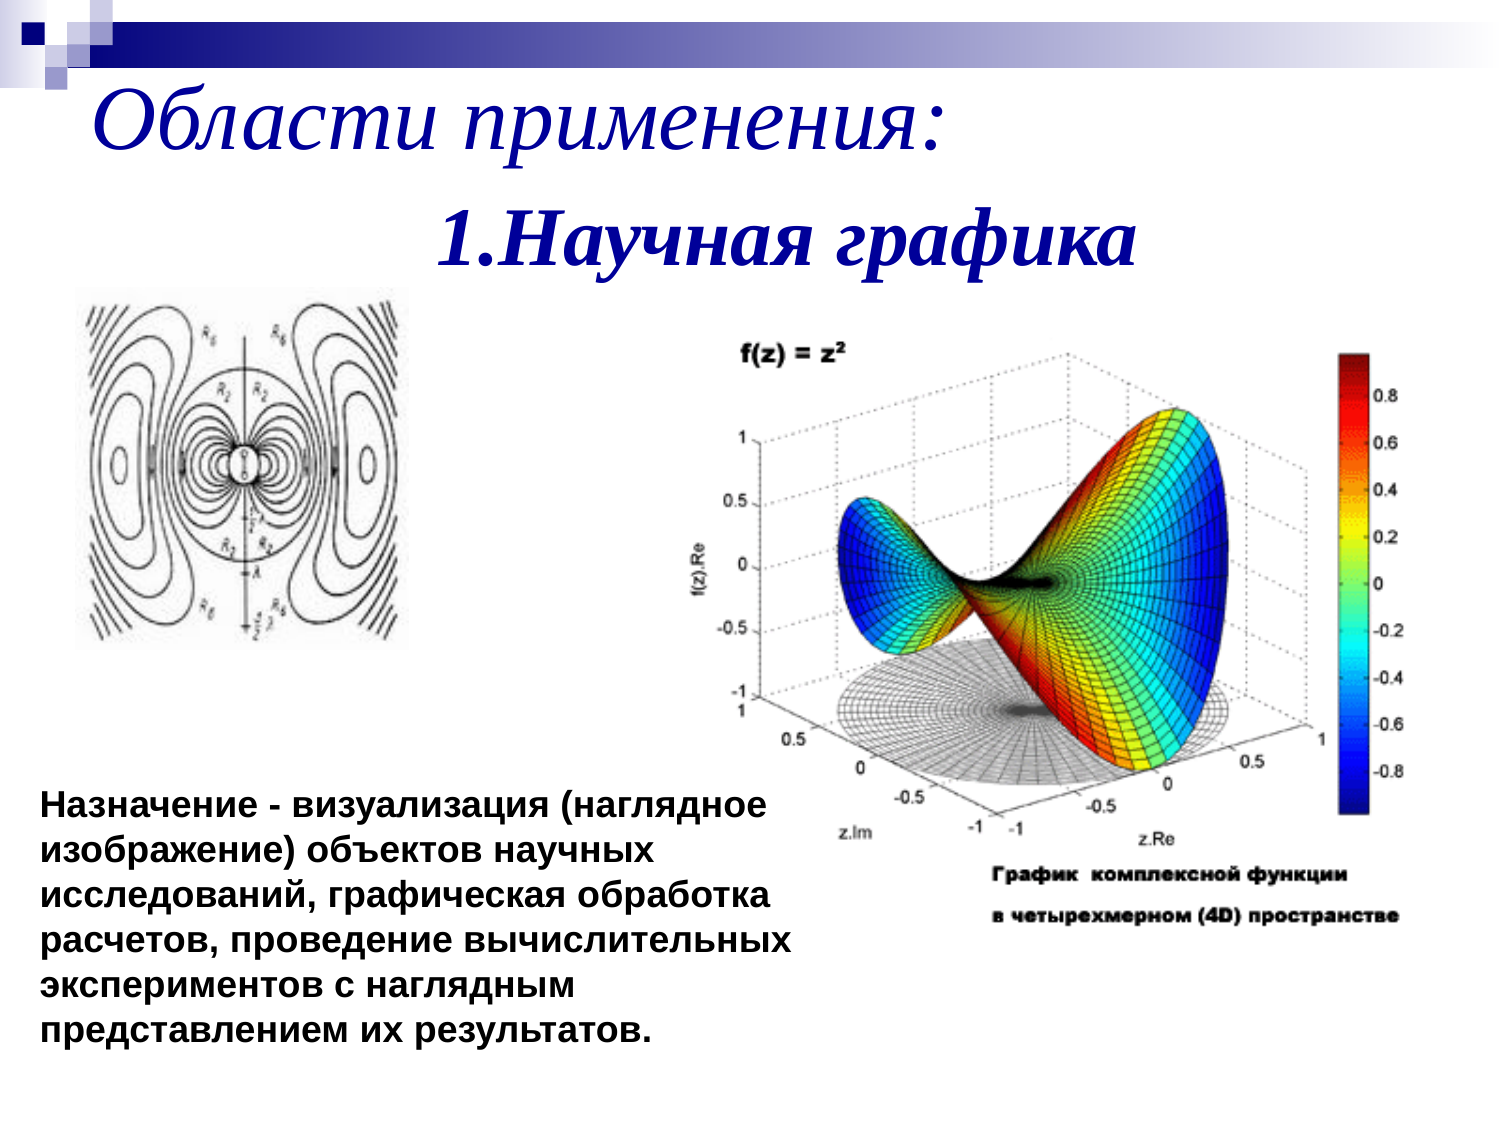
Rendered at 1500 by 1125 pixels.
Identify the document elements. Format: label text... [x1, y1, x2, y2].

title Области применения: [74, 0, 1426, 226]
text_box Назначение - визуализация (наглядное изображение) объектов научных исследований, графическая обработка расчетов, проведение вычислительных экспериментов с наглядным представлением их результатов. [24, 773, 838, 1058]
picture [662, 312, 1413, 932]
picture [74, 287, 409, 651]
text_box 1.Научная графика [387, 174, 1188, 290]
